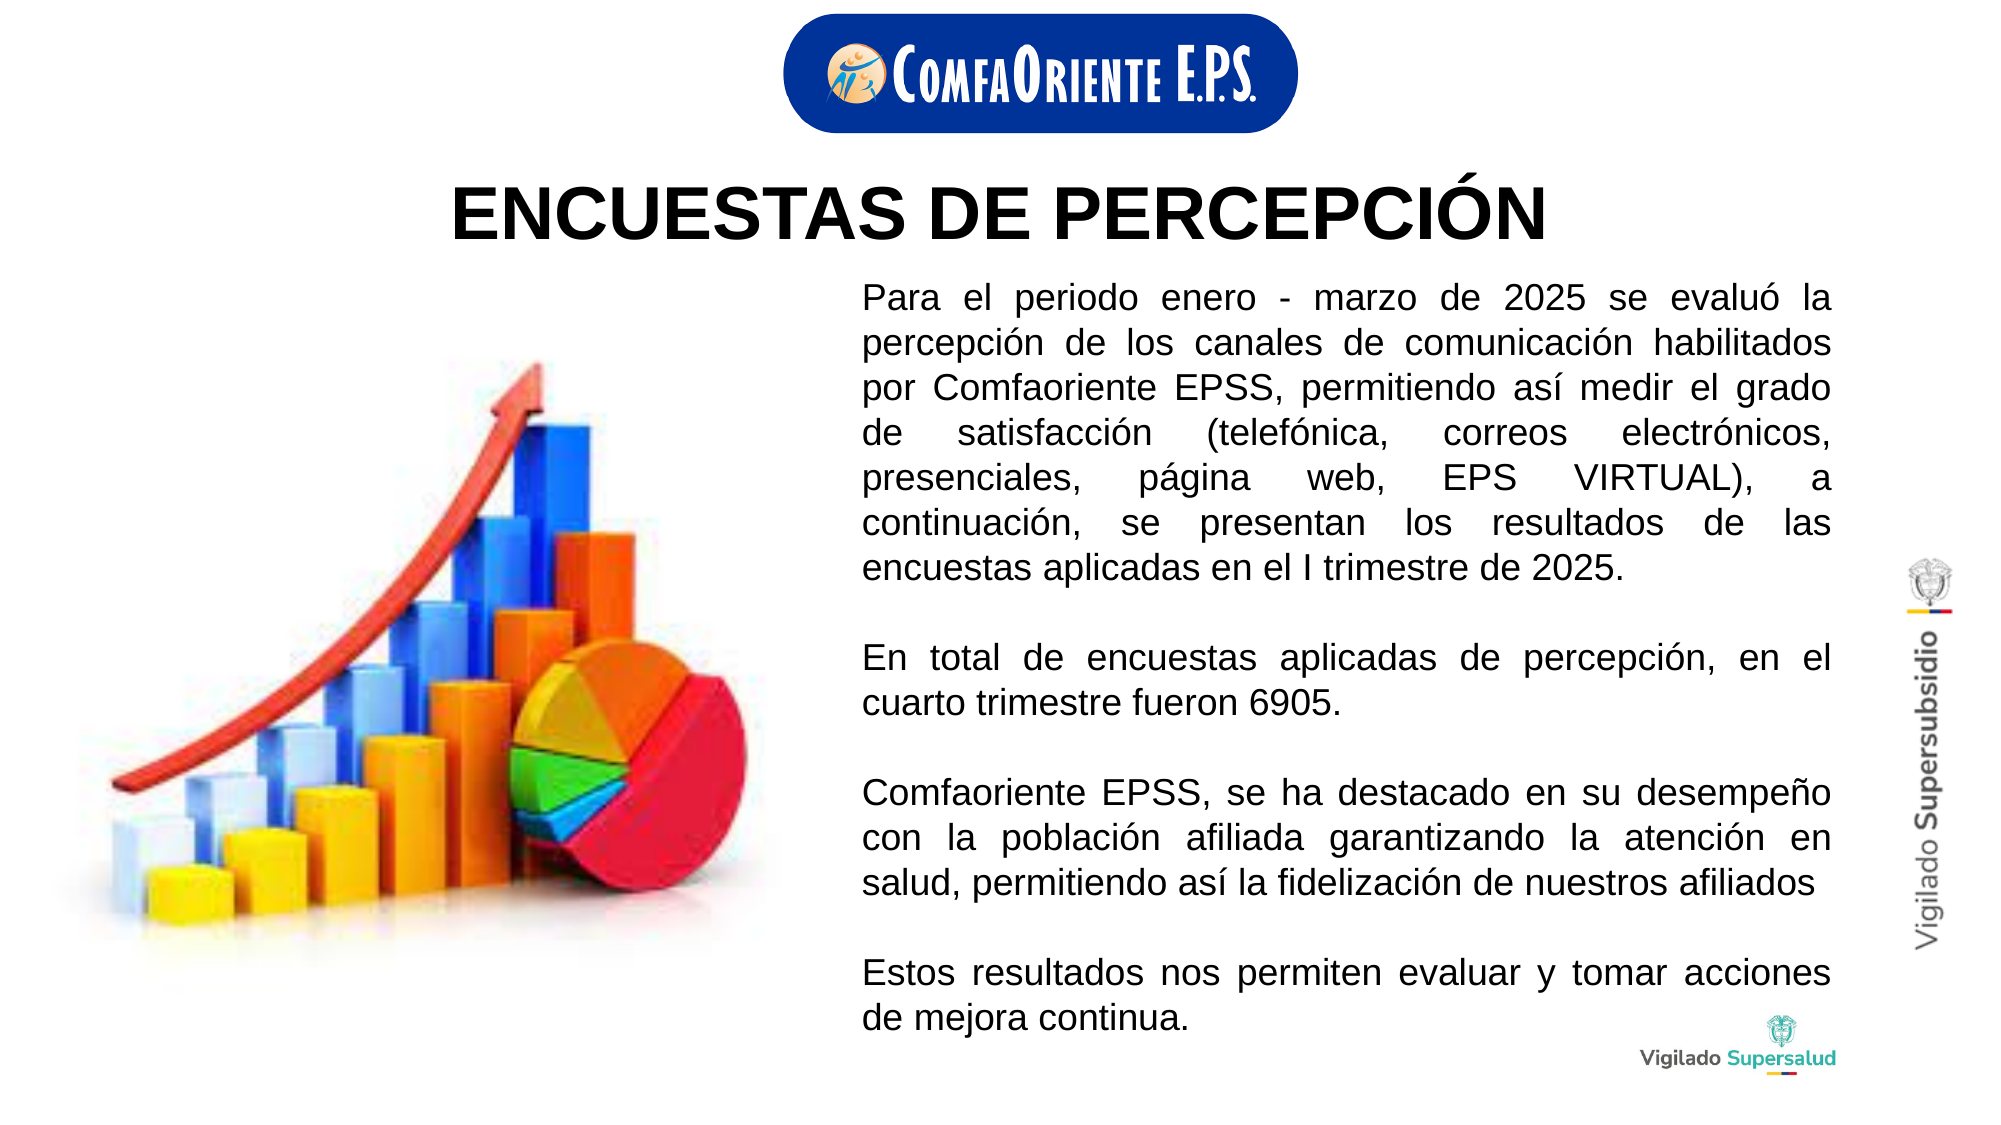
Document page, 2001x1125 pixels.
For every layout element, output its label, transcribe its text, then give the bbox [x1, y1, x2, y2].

picture [28, 309, 808, 1010]
list ENCUESTAS DE PERCEPCIÓN [137, 167, 1863, 904]
picture [1632, 1009, 1846, 1082]
text_box Para el periodo enero - marzo de 2025 se evaluó la percepción de los canales de comunicación habilitados por Comfaoriente EPSS, permitiendo así medir el grado de satisfacción (telefónica, correos electrónicos, presenciales, página web, EPS VIRTUAL), a continuación, se presentan los resultados de las encuestas aplicadas en el I trimestre de 2025. En total de encuestas aplicadas de percepción, en el cuarto trimestre fueron 6905. Comfaoriente EPSS, se ha destacado en su desempeño con la población afiliada garantizando la atención en salud, permitiendo así la fidelización de nuestros afiliados Estos resultados nos permiten evaluar y tomar acciones de mejora continua. [847, 265, 1847, 1046]
picture [1886, 535, 1972, 970]
picture [777, 9, 1302, 136]
